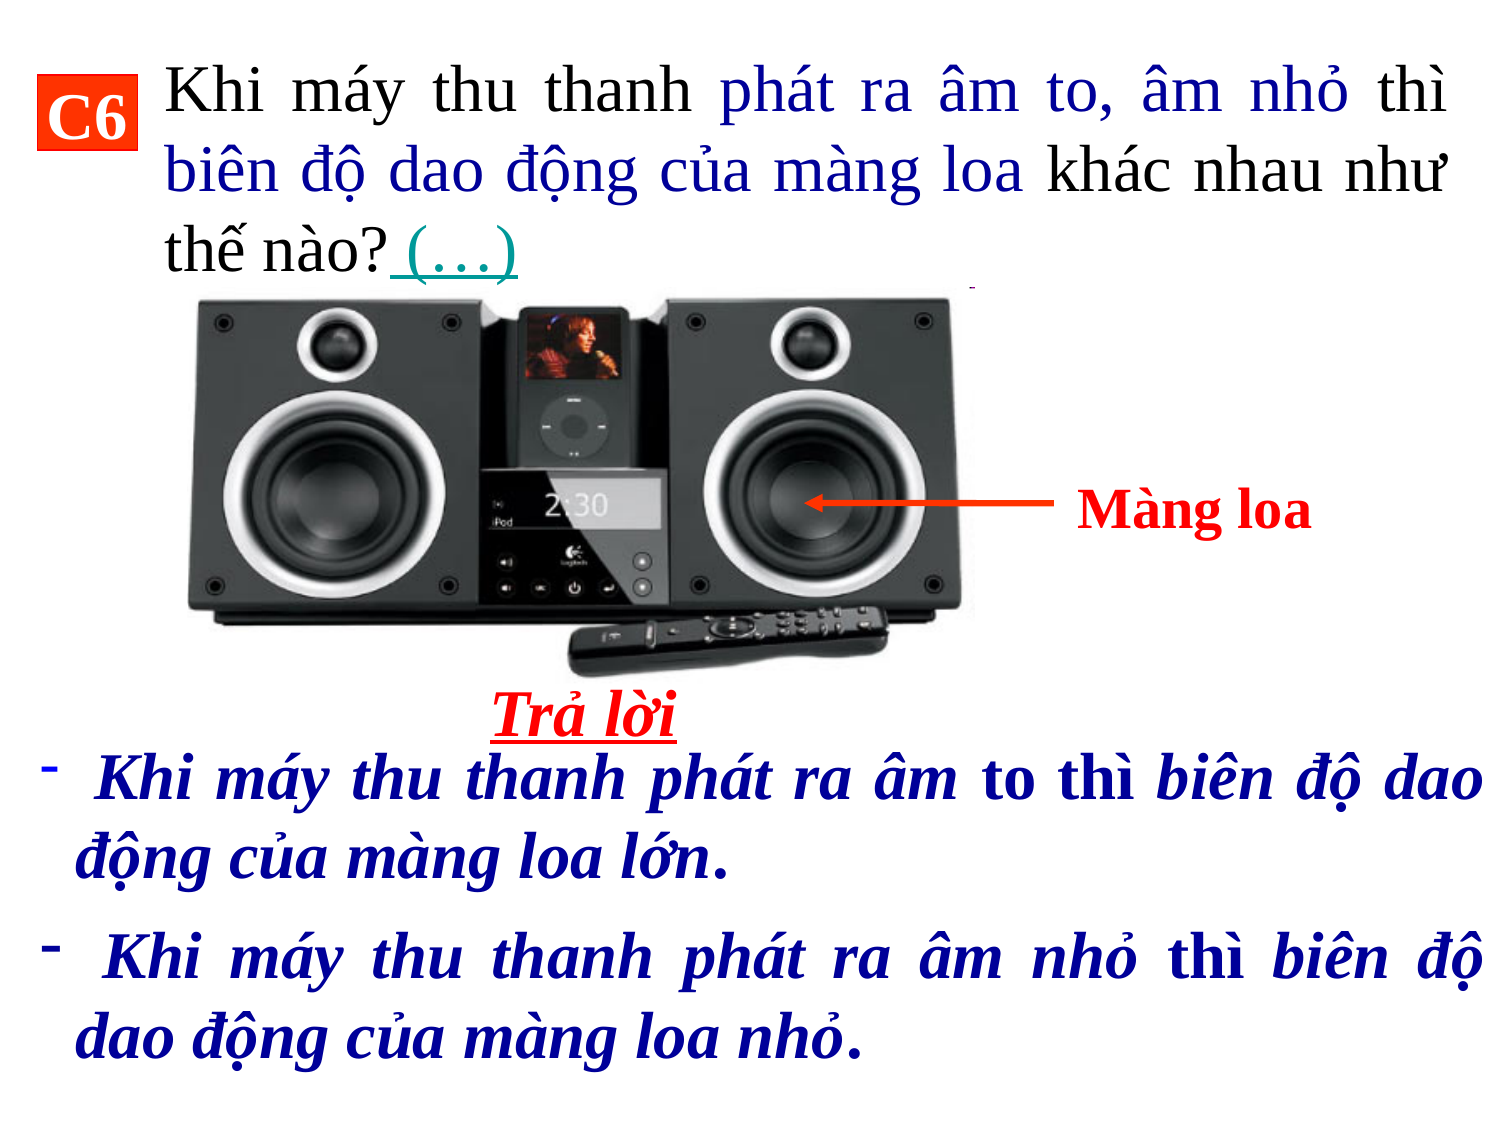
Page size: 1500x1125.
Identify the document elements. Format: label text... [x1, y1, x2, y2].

text_box C6 [37, 74, 138, 150]
picture [187, 287, 976, 685]
text_box Khi máy thu thanh phát ra âm to, âm nhỏ thì biên độ dao động của màng loa khác nhau như thế nào? (…) [150, 37, 1463, 293]
text_box Màng loa [1062, 462, 1388, 548]
text_box Trả lời [474, 693, 950, 758]
text_box Khi máy thu thanh phát ra âm to thì biên độ dao động của màng loa lớn. Khi máy thu thanh phát ra âm nhỏ thì biên độ dao động của màng loa nhỏ. [24, 725, 1500, 1080]
